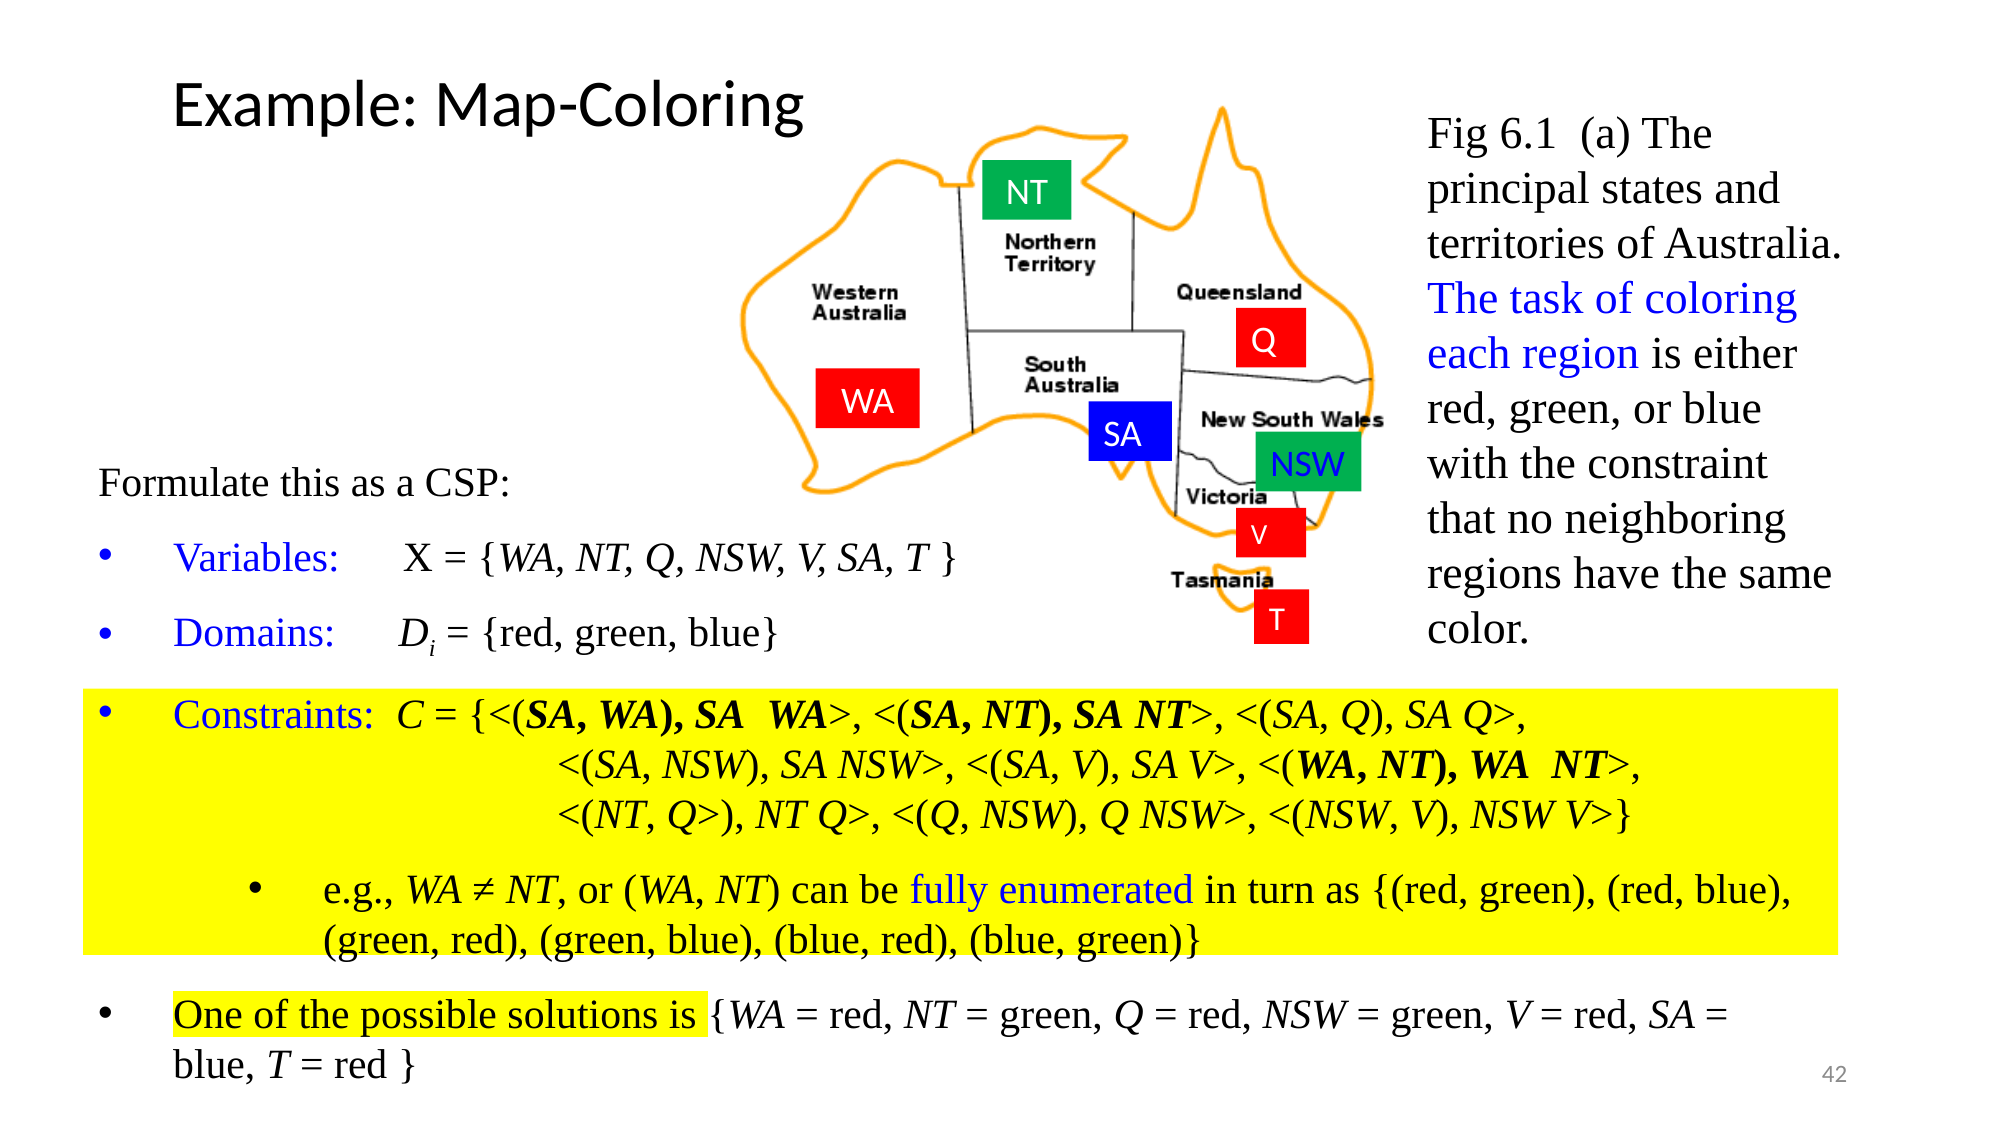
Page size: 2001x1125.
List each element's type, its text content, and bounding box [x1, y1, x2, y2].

picture [738, 100, 1392, 616]
text_box [83, 688, 1839, 955]
text_box Fig 6.1 (a) The principal states and territories of Australia. The task of coloring each region is either red, green, or blue with the constraint that no neighboring regions have the same color. [1412, 95, 1863, 660]
text_box T [1254, 616, 1310, 644]
text_box Example: Map-Coloring [157, 49, 1059, 160]
slide_number 42 [1412, 1042, 1863, 1103]
